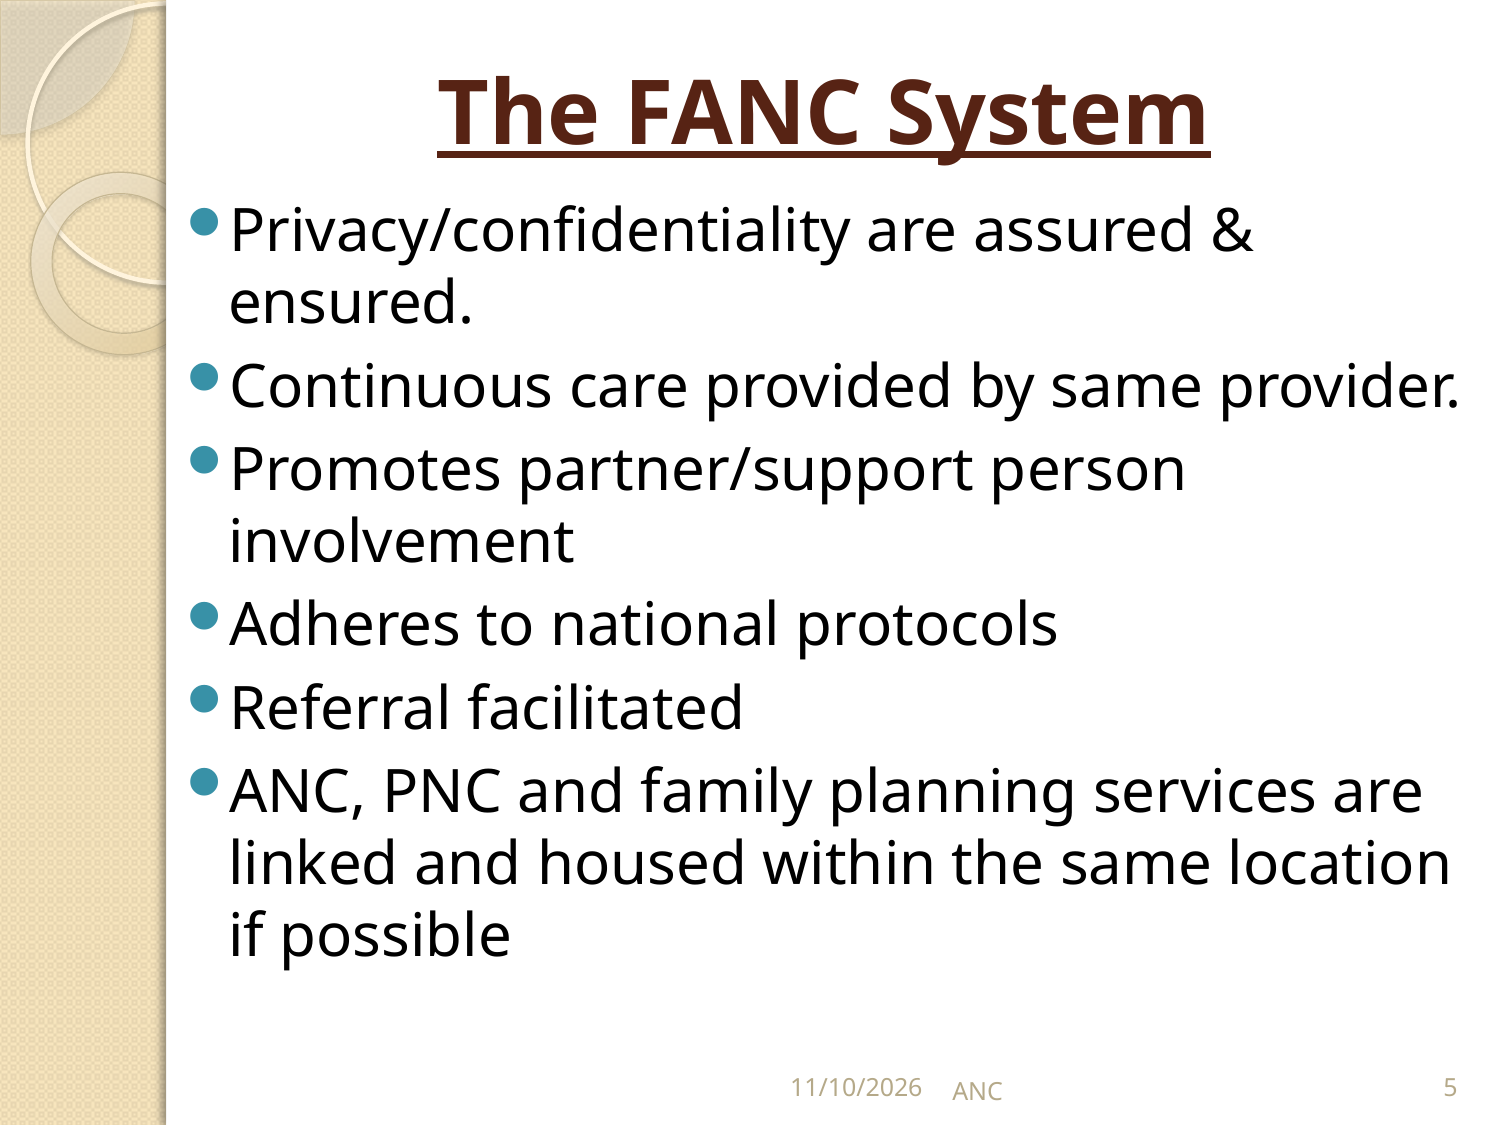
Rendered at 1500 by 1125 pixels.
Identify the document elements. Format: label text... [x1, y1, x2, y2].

footer ANC [937, 1034, 1413, 1113]
slide_number 5 [1413, 1034, 1488, 1113]
slide_number 15-Nov-16 [587, 1034, 937, 1113]
list Privacy/confidentiality are assured & ensured. Continuous care provided by same provider. Promotes partner/support person involvement Adheres to national protocols Referral facilitated ANC, PNC and family planning services are linked and housed within the same location if possible [159, 184, 1483, 1047]
title The FANC System [183, 45, 1466, 173]
